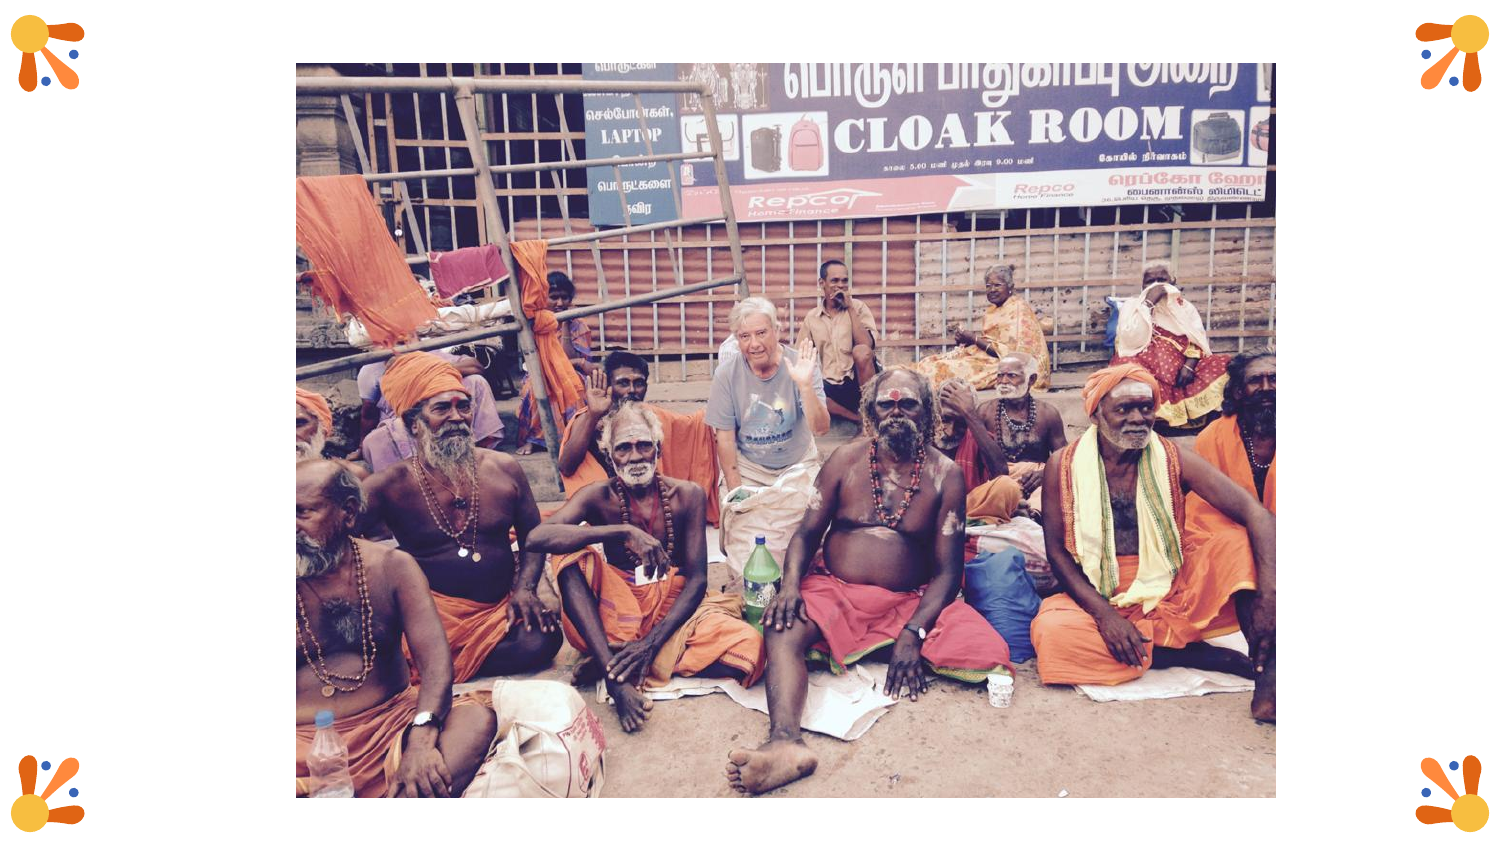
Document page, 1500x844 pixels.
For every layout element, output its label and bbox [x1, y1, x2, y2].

picture [296, 62, 1277, 798]
